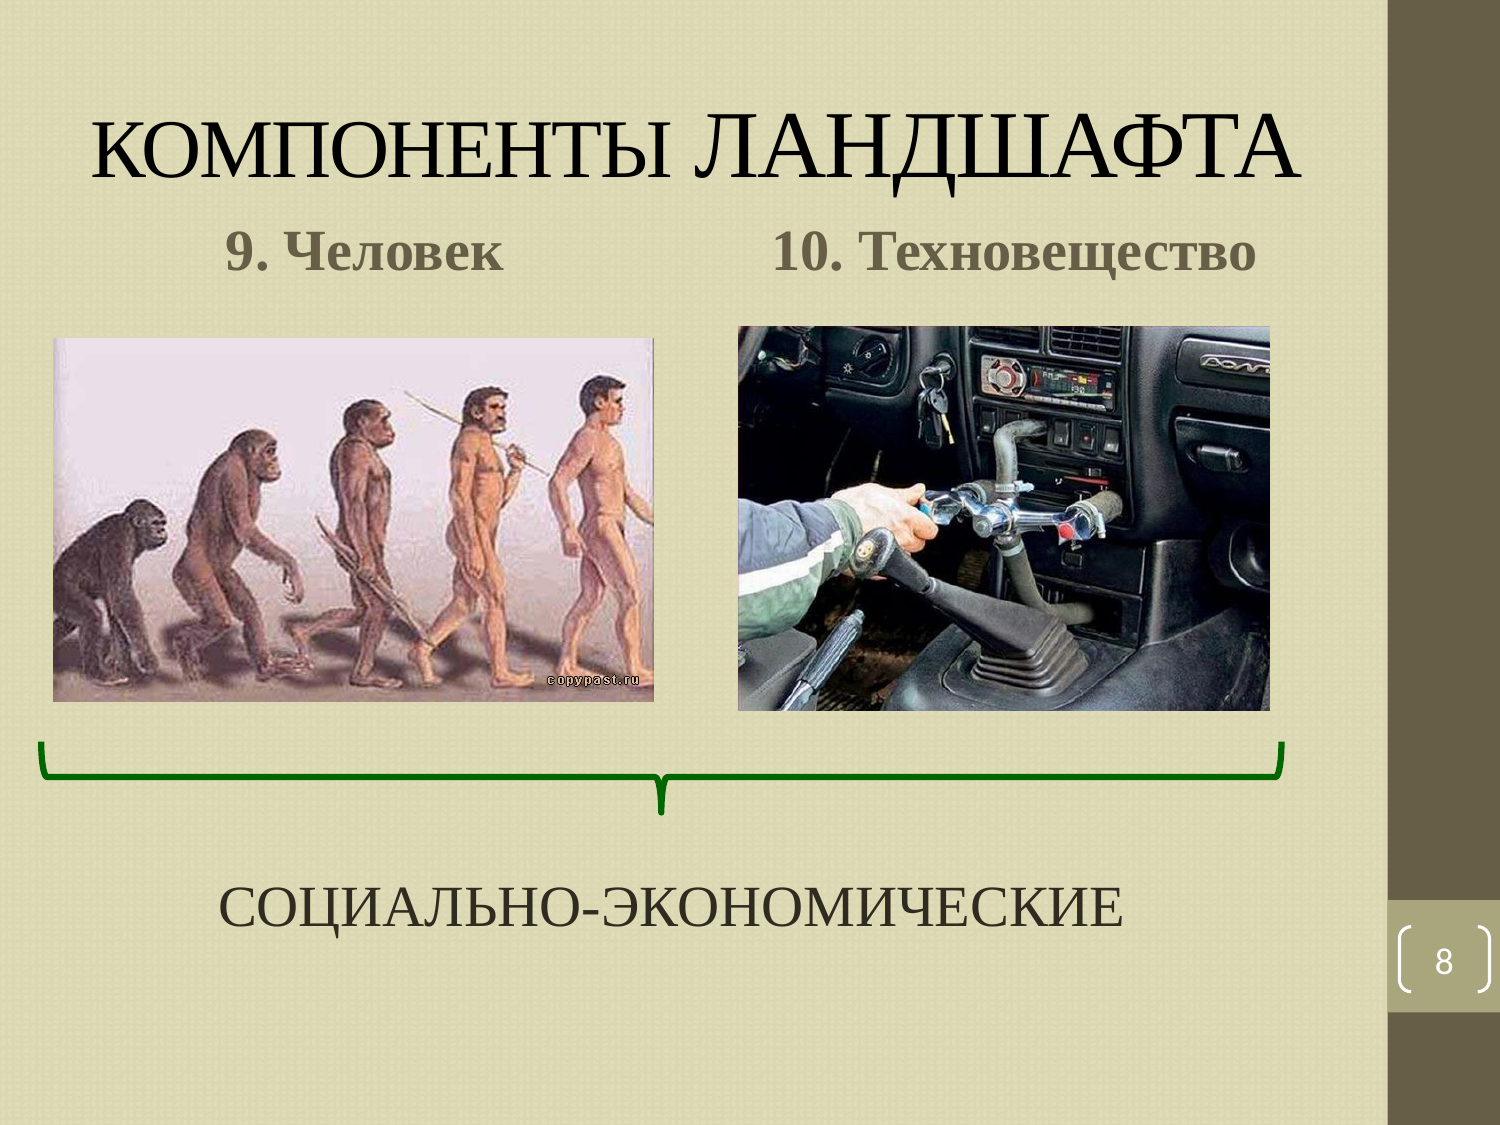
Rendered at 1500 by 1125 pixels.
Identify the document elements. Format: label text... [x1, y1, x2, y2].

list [52, 337, 654, 703]
list 10. Техновещество [714, 184, 1315, 290]
text_box СОЦИАЛЬНО-ЭКОНОМИЧЕСКИЕ [194, 860, 1345, 946]
text_box [40, 741, 1283, 814]
list 9. Человек [64, 184, 665, 290]
title КОМПОНЕНТЫ ЛАНДШАФТА [75, 45, 1325, 233]
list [737, 325, 1271, 712]
slide_number 8 [1397, 925, 1492, 994]
